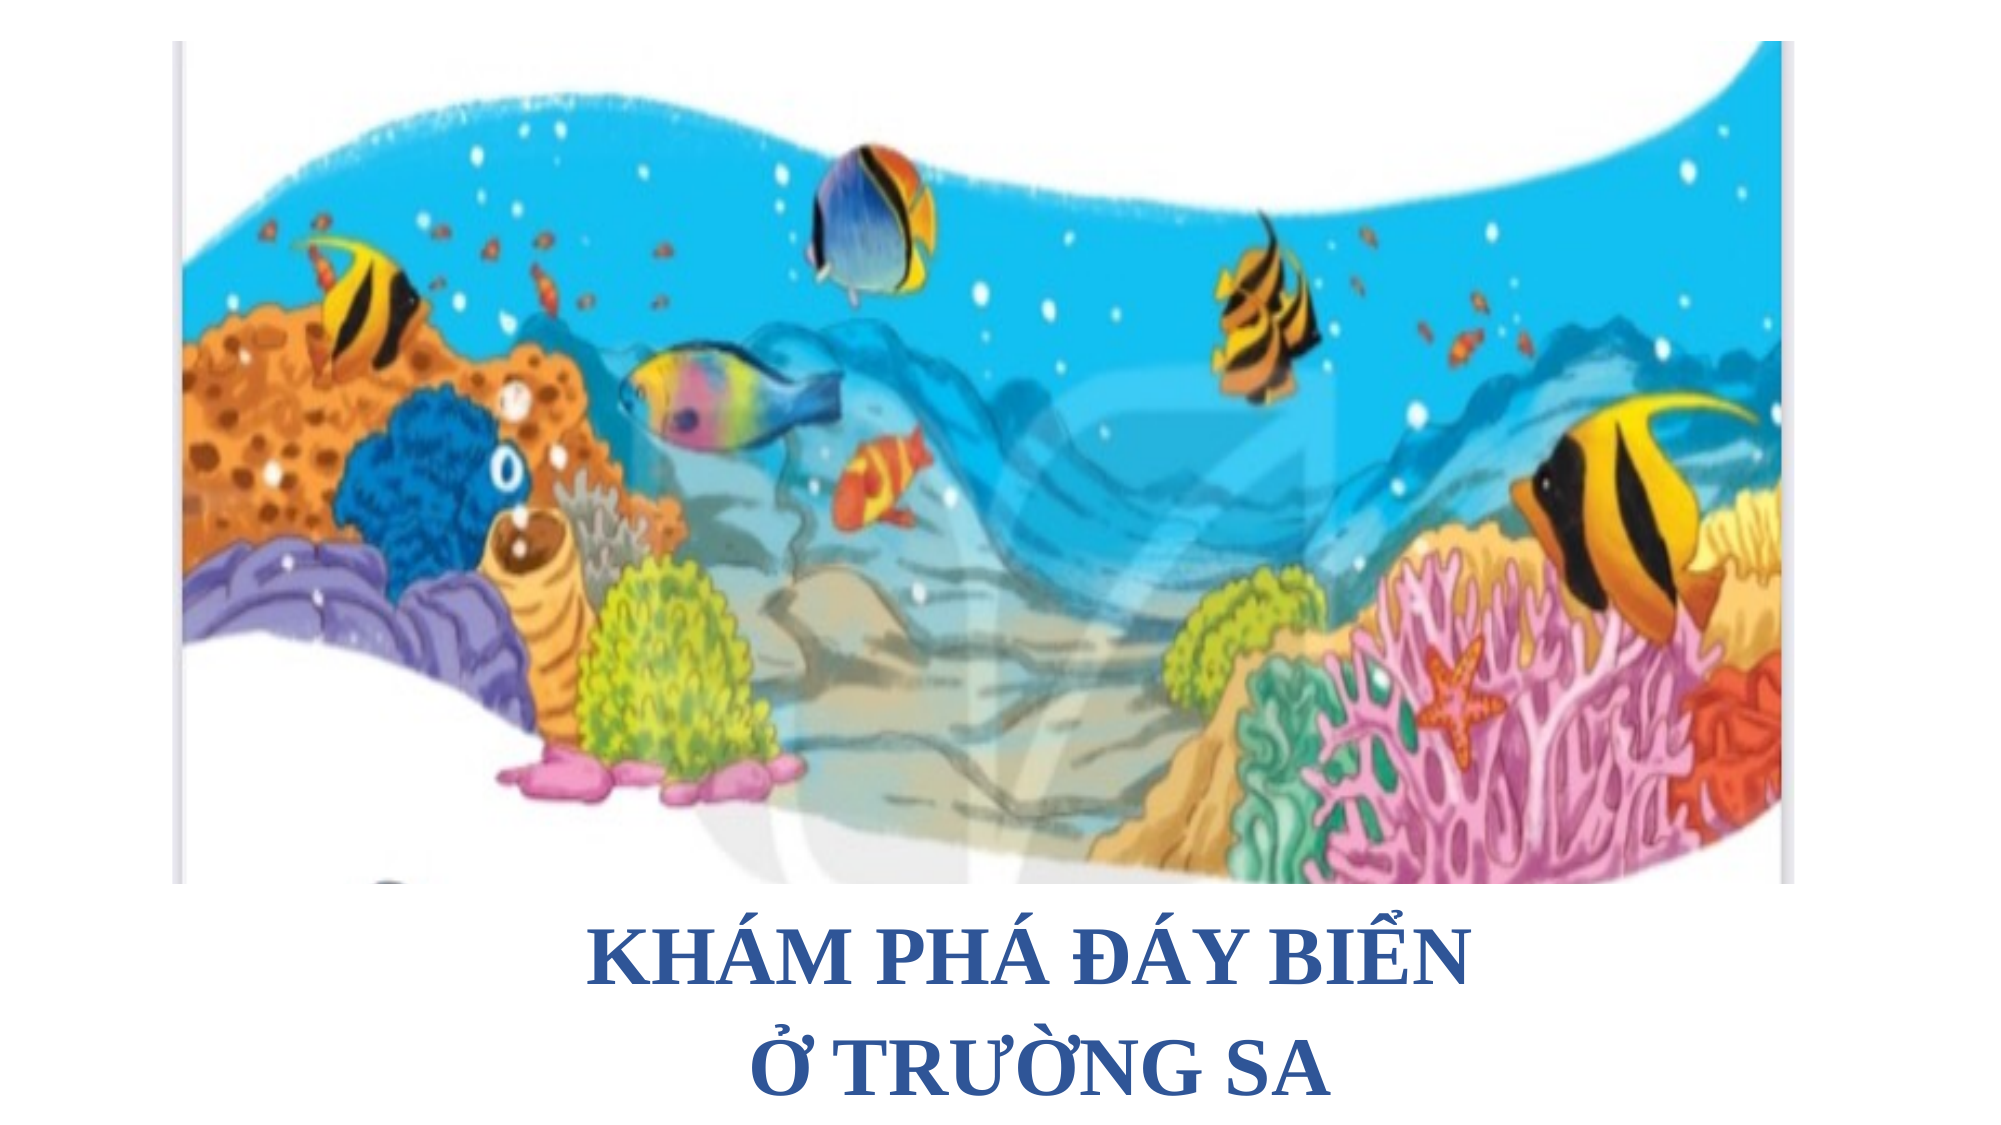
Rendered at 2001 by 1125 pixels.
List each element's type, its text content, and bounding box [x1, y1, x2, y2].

list KHÁM PHÁ ĐÁY BIỂN Ở TRƯỜNG SA [339, 891, 1740, 1125]
picture [172, 41, 1795, 884]
